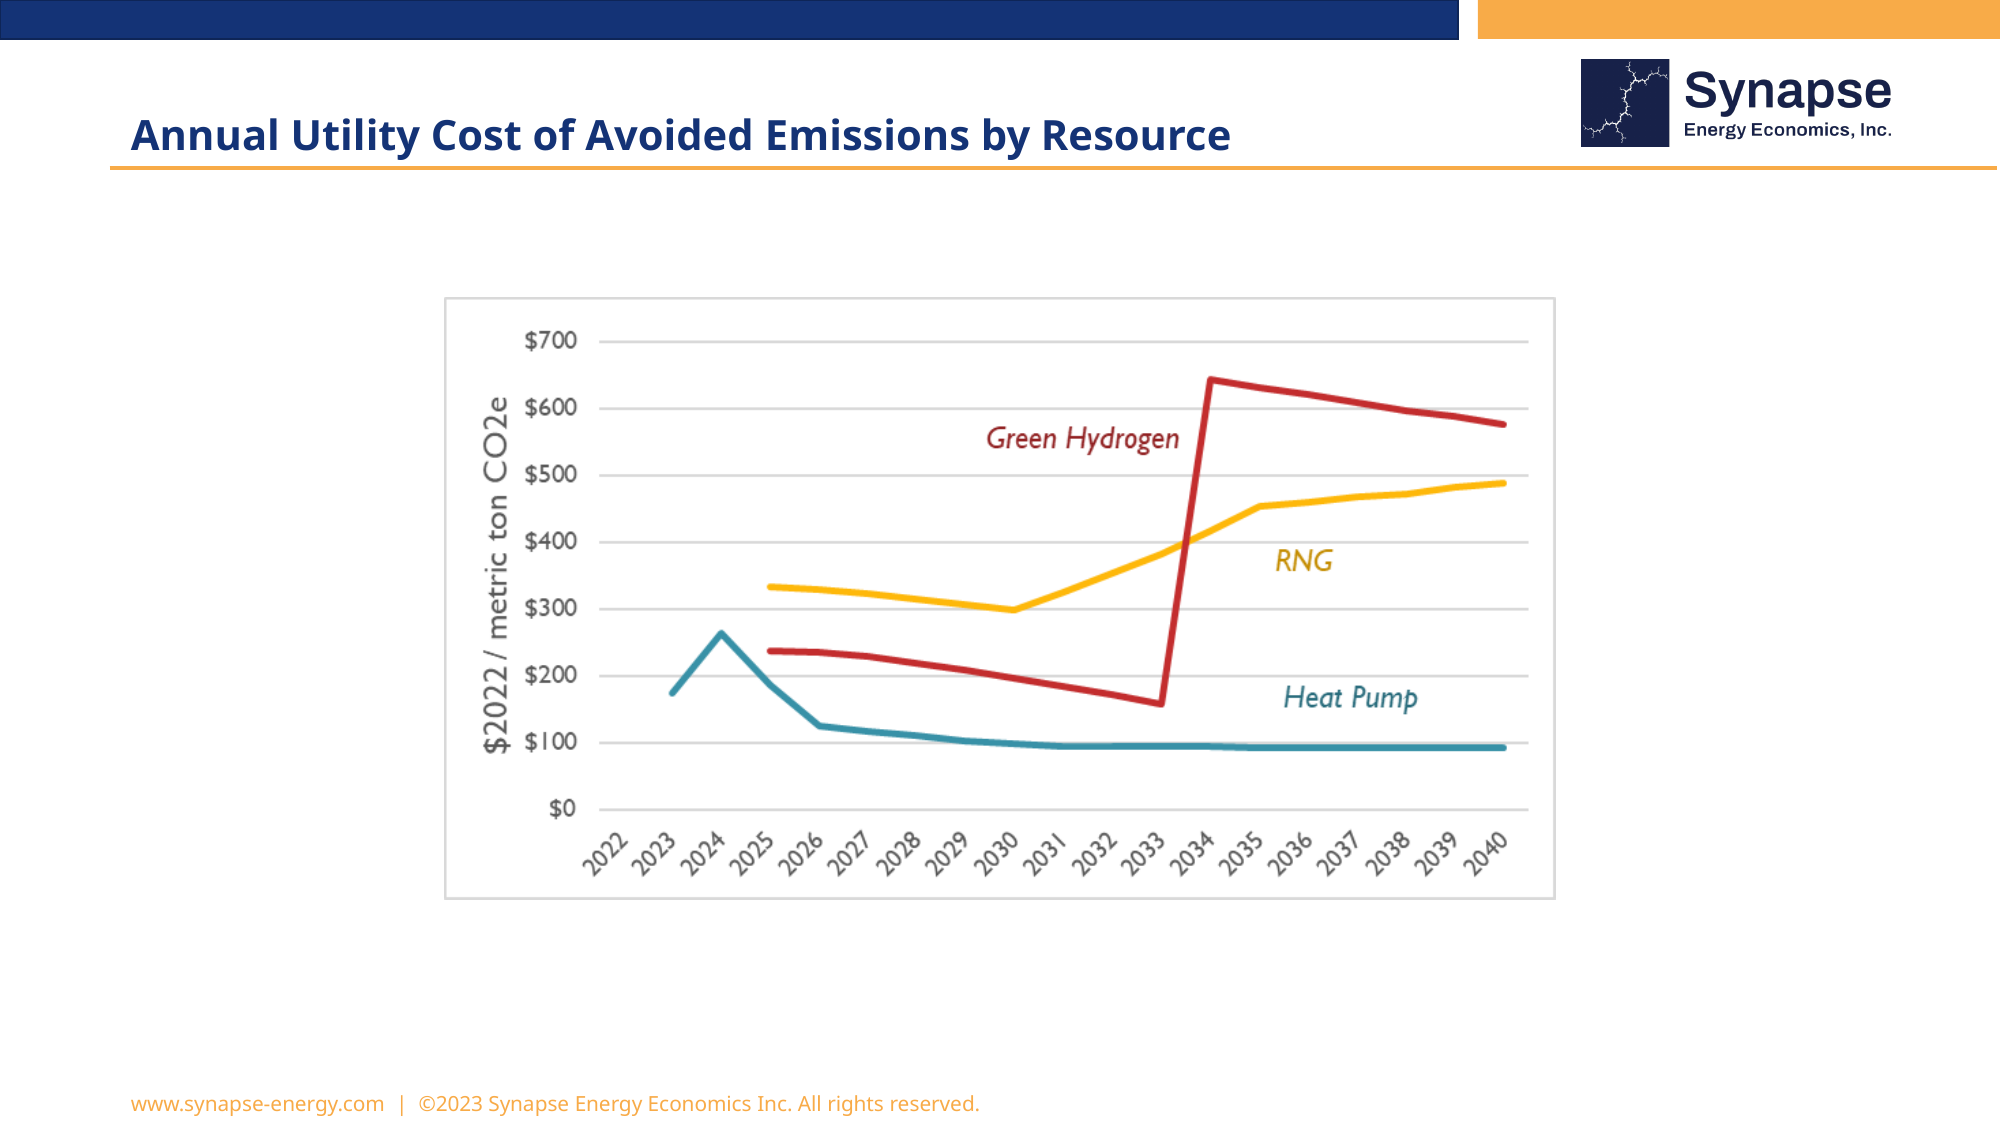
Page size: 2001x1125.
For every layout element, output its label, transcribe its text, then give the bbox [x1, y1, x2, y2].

picture [1499, 44, 2000, 164]
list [444, 297, 1556, 900]
title Annual Utility Cost of Avoided Emissions by Resource [115, 59, 1407, 168]
footer www.synapse-energy.com | ©2023 Synapse Energy Economics Inc. All rights reserved. [115, 1066, 1336, 1125]
